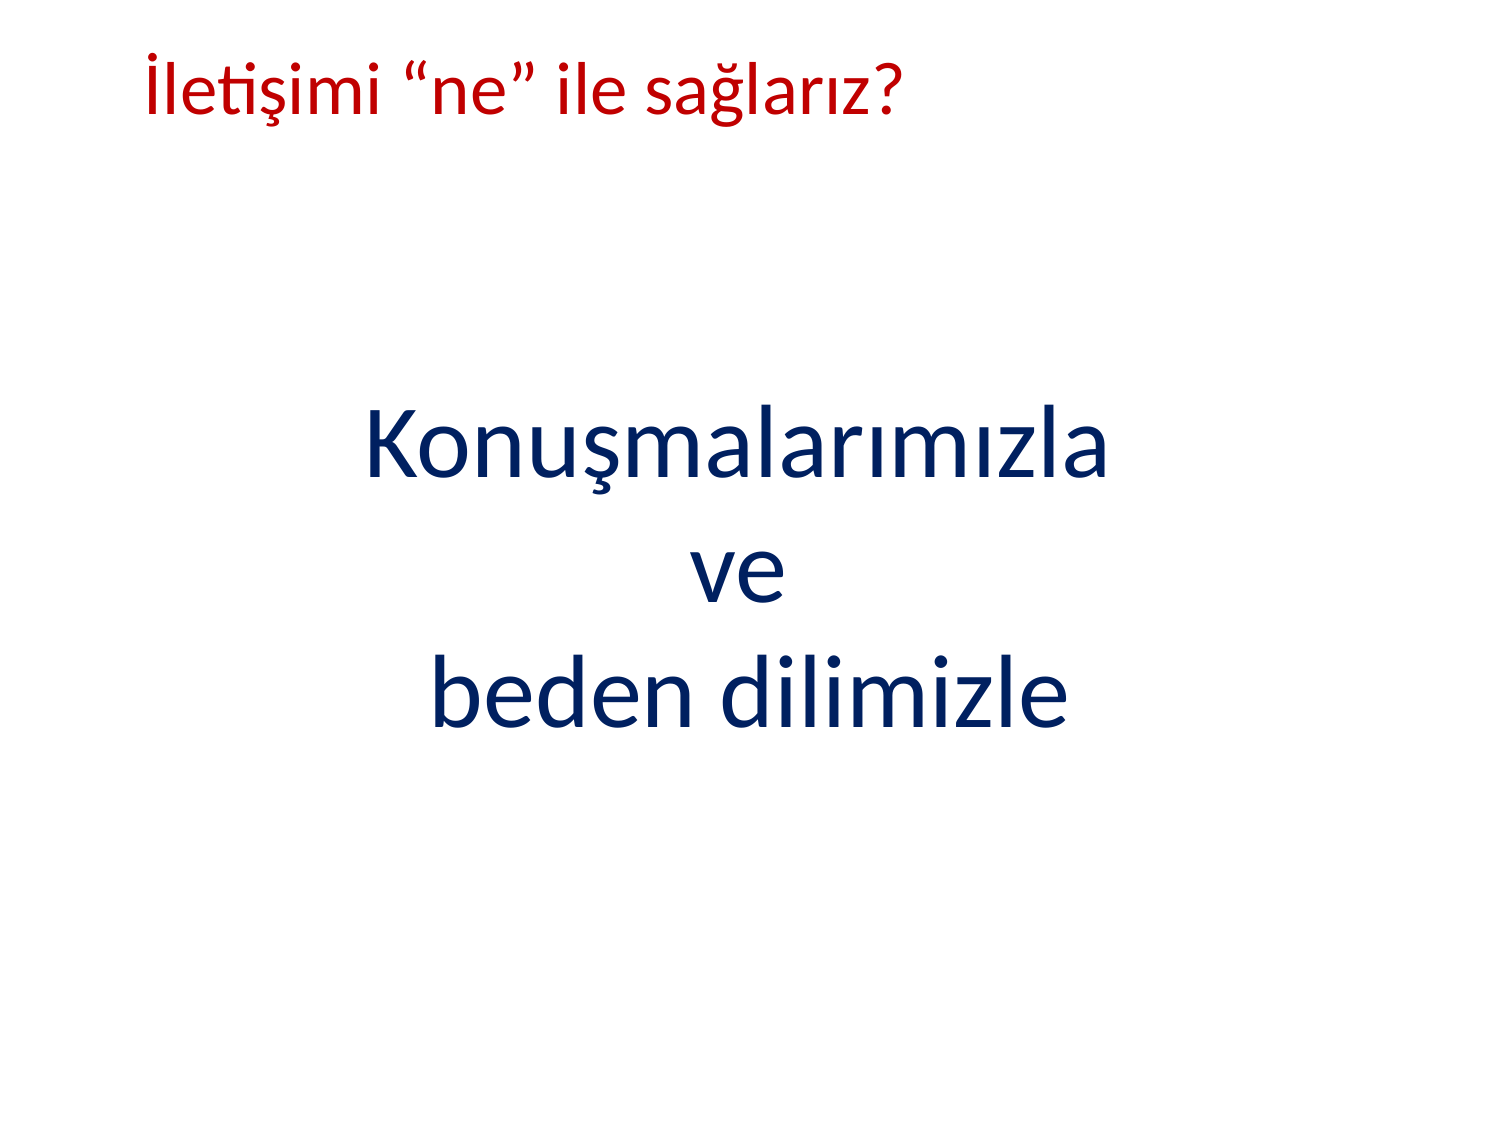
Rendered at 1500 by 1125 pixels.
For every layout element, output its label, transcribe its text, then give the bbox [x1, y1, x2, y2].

text_box İletişimi “ne” ile sağlarız? [129, 32, 1170, 138]
text_box Konuşmalarımızla ve beden dilimizle [129, 365, 1371, 756]
